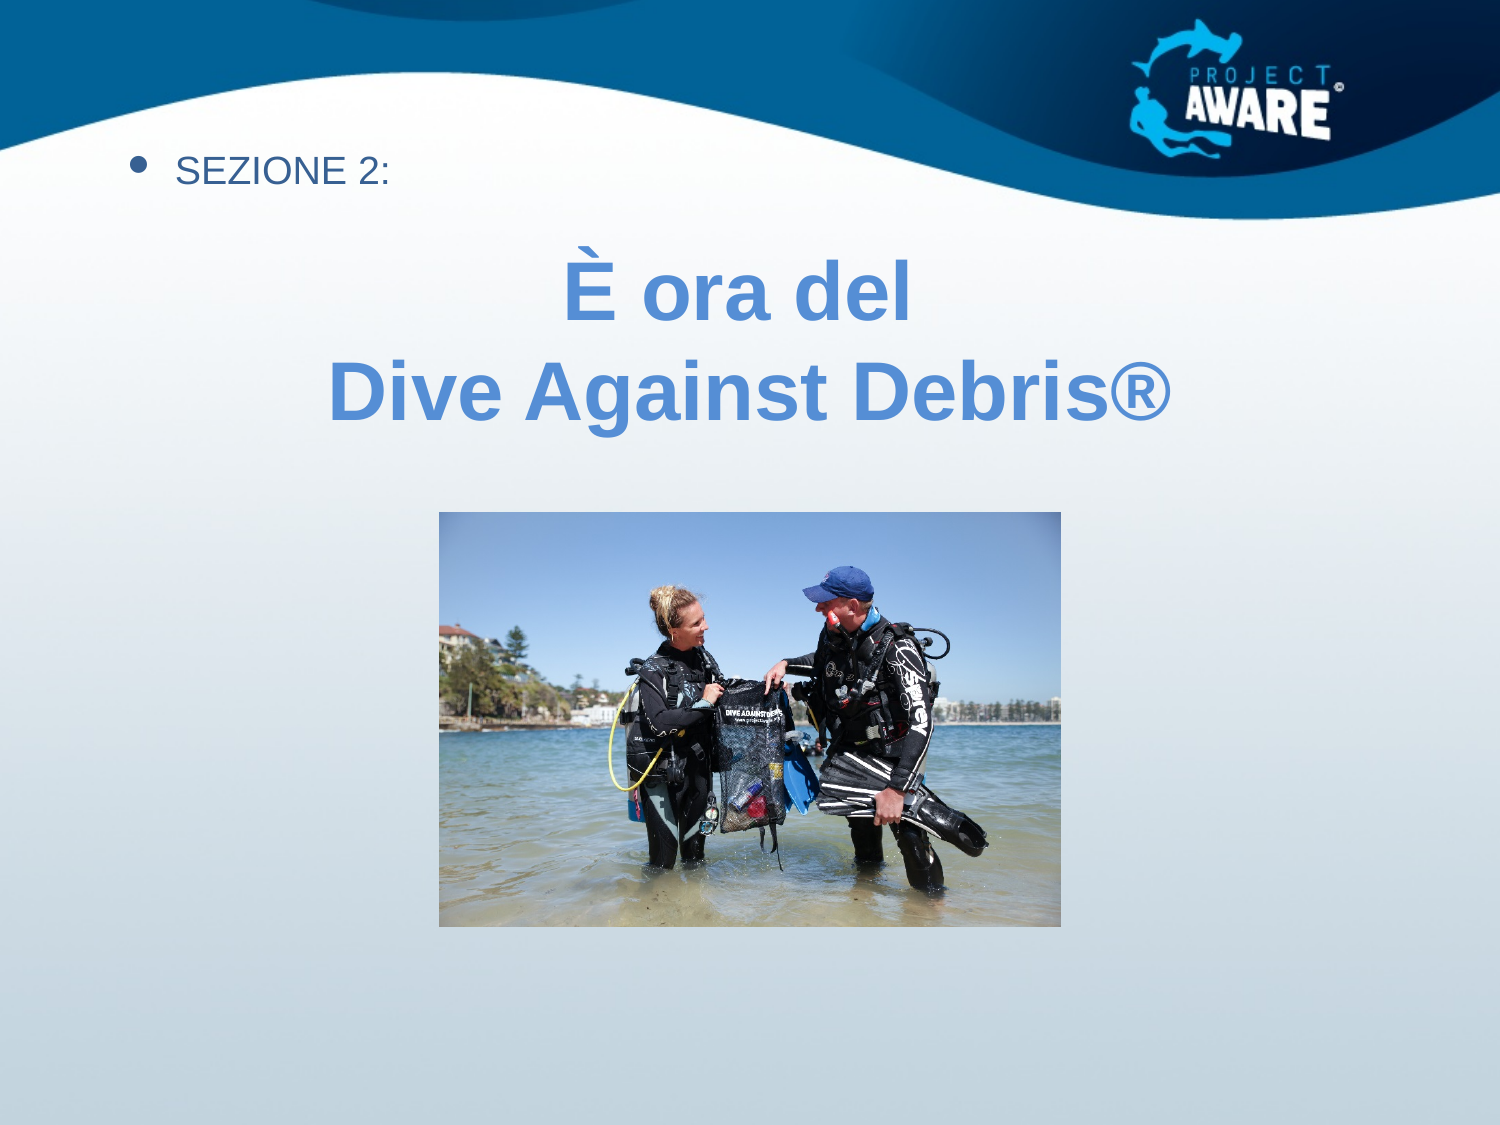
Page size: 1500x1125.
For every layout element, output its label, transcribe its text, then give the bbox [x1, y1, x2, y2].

title È ora del Dive Against Debris® [112, 224, 1388, 450]
list SEZIONE 2: [112, 137, 738, 200]
picture [0, 0, 1500, 1125]
